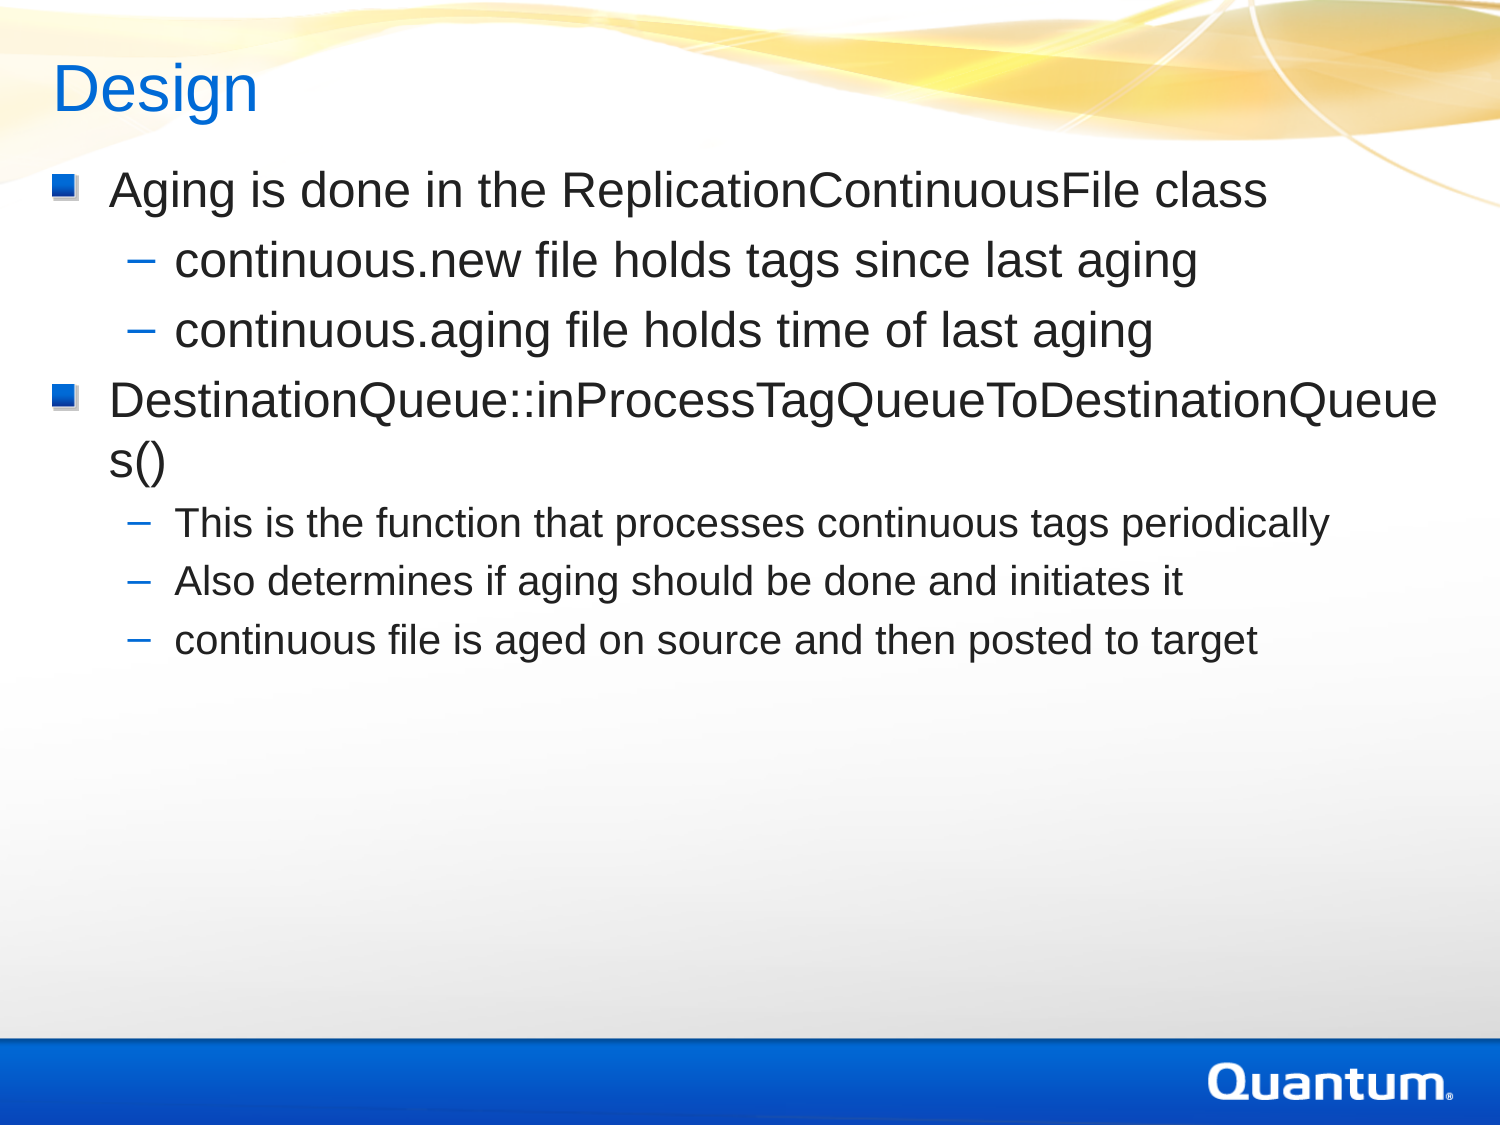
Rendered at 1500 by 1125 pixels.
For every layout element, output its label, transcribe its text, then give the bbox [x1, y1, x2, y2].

picture [52, 174, 79, 201]
picture [52, 384, 79, 411]
list Aging is done in the ReplicationContinuousFile class continuous.new file holds tags since last aging continuous.aging file holds time of last aging DestinationQueue::inProcessTagQueueToDestinationQueues() This is the function that processes continuous tags periodically Also determines if aging should be done and initiates it continuous file is aged on source and then posted to target [37, 149, 1463, 1013]
title Design [37, 32, 1463, 138]
